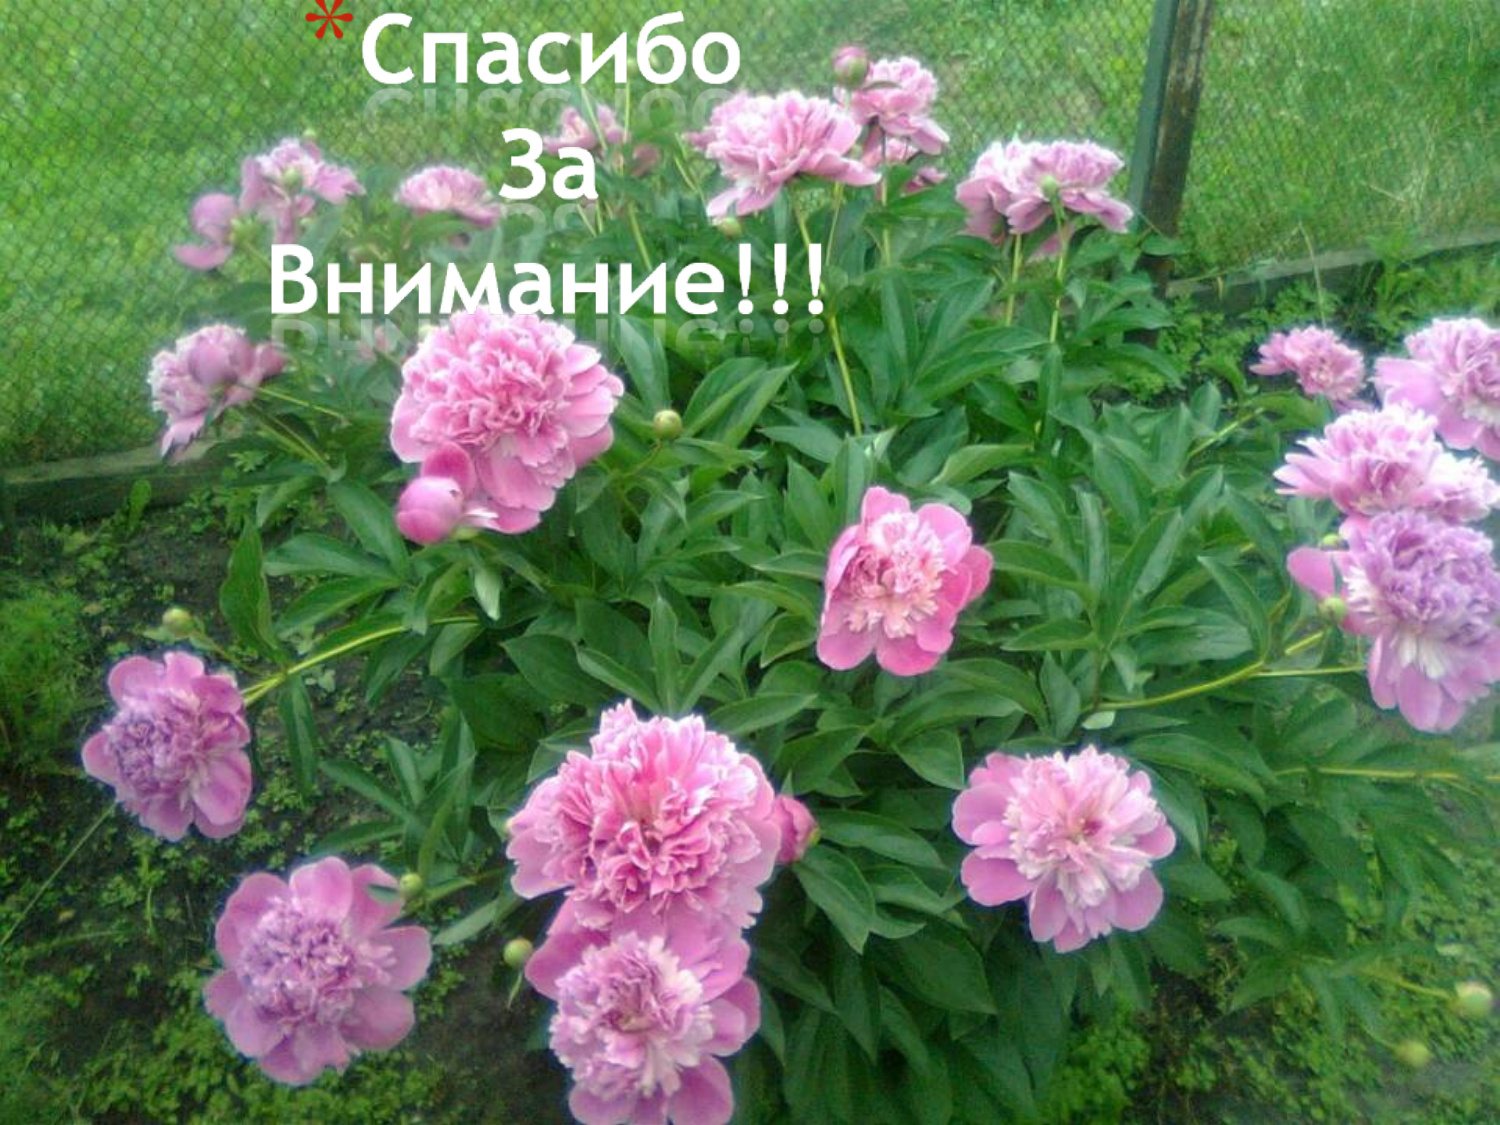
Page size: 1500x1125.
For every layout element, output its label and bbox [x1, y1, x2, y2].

title [0, 0, 1066, 444]
list [0, 0, 1500, 1125]
